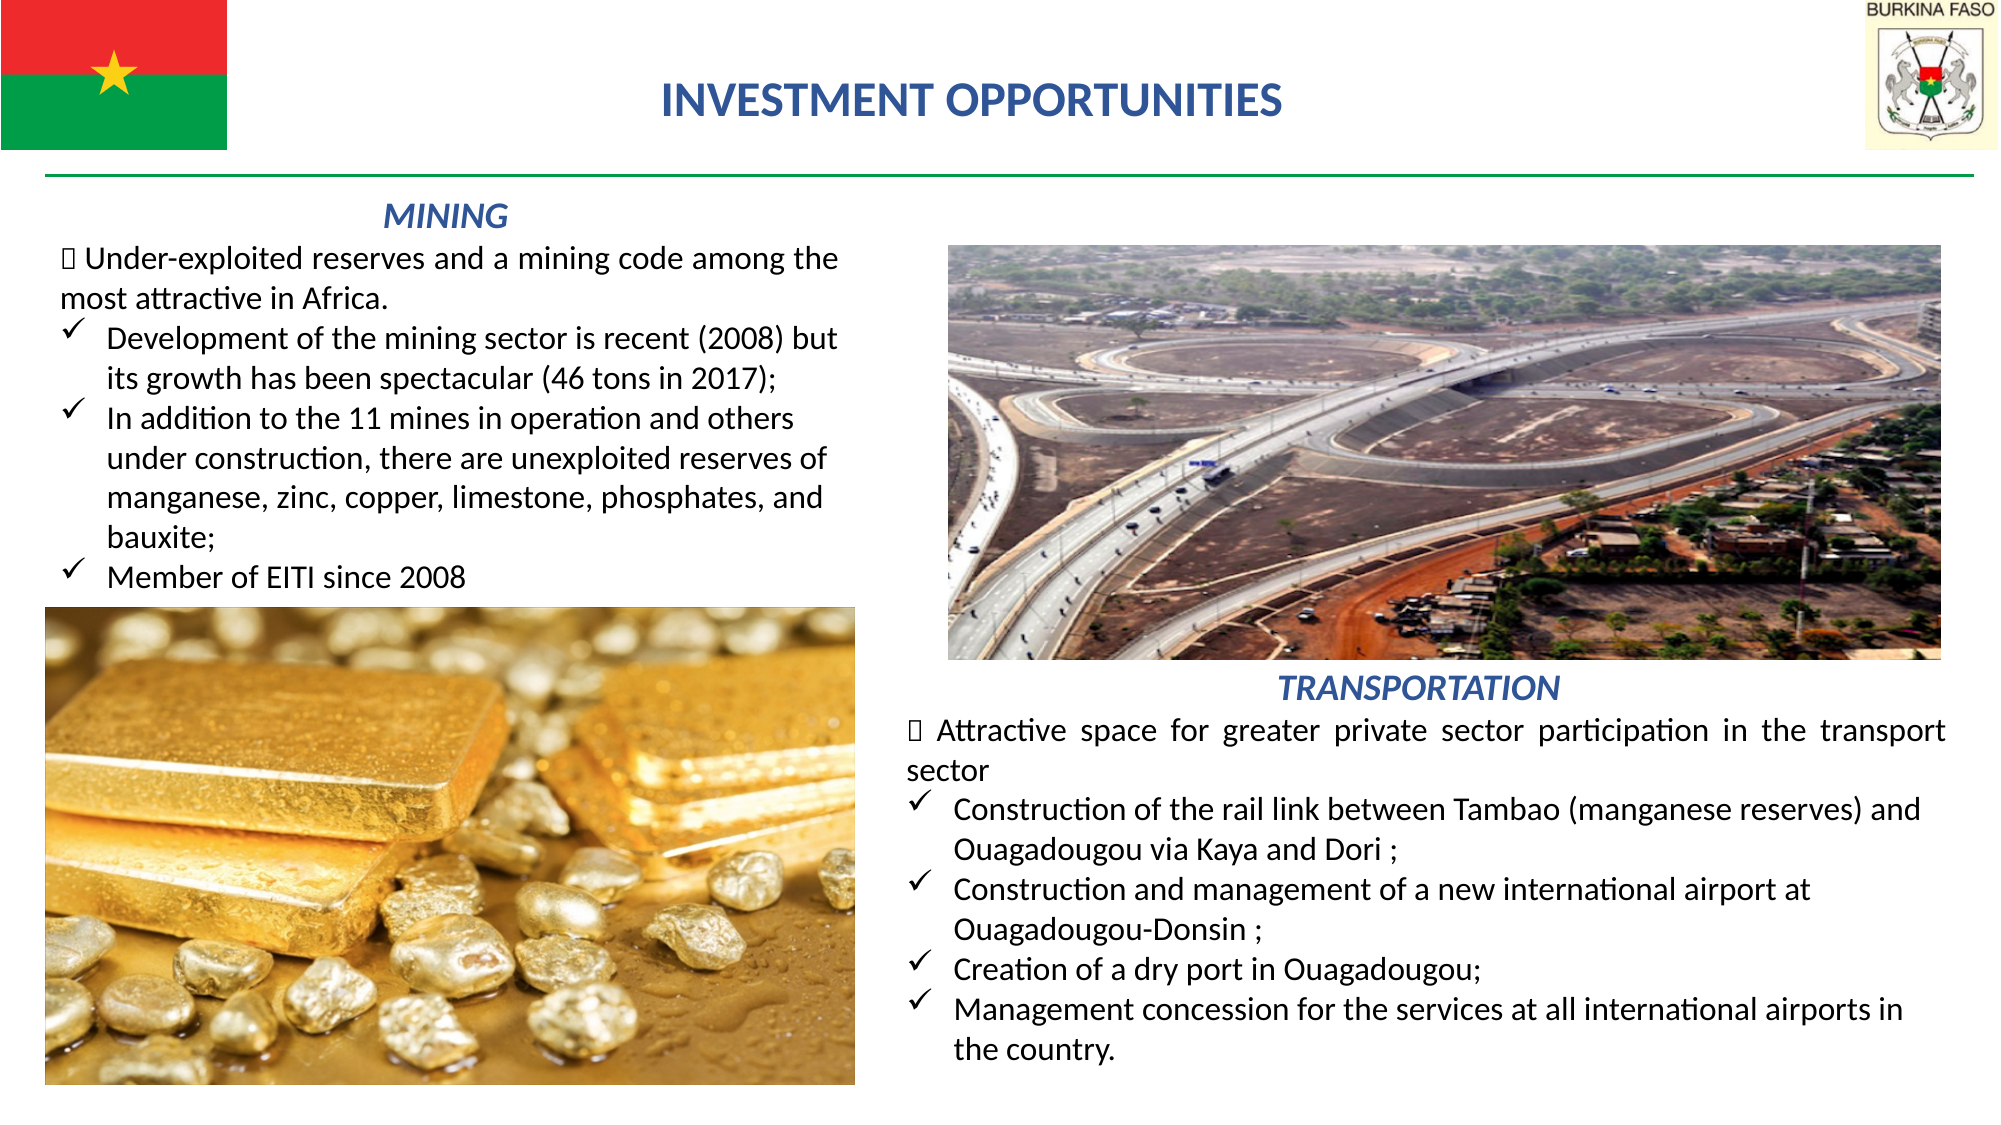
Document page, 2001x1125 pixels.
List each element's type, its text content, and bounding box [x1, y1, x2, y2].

picture [948, 245, 1941, 660]
text_box MINING  Under-exploited reserves and a mining code among the most attractive in Africa. Development of the mining sector is recent (2008) but its growth has been spectacular (46 tons in 2017); In addition to the 11 mines in operation and others under construction, there are unexploited reserves of manganese, zinc, copper, limestone, phosphates, and bauxite; Member of EITI since 2008 [44, 183, 855, 603]
text_box TRANSPORTATION  Attractive space for greater private sector participation in the transport sector Construction of the rail link between Tambao (manganese reserves) and Ouagadougou via Kaya and Dori ; Construction and management of a new international airport at Ouagadougou-Donsin ; Creation of a dry port in Ouagadougou; Management concession for the services at all international airports in the country. [891, 615, 1963, 1075]
picture [1, 0, 227, 150]
picture [1865, 0, 1998, 150]
text_box INVESTMENT OPPORTUNITIES [227, 58, 1741, 134]
picture [44, 607, 855, 1085]
